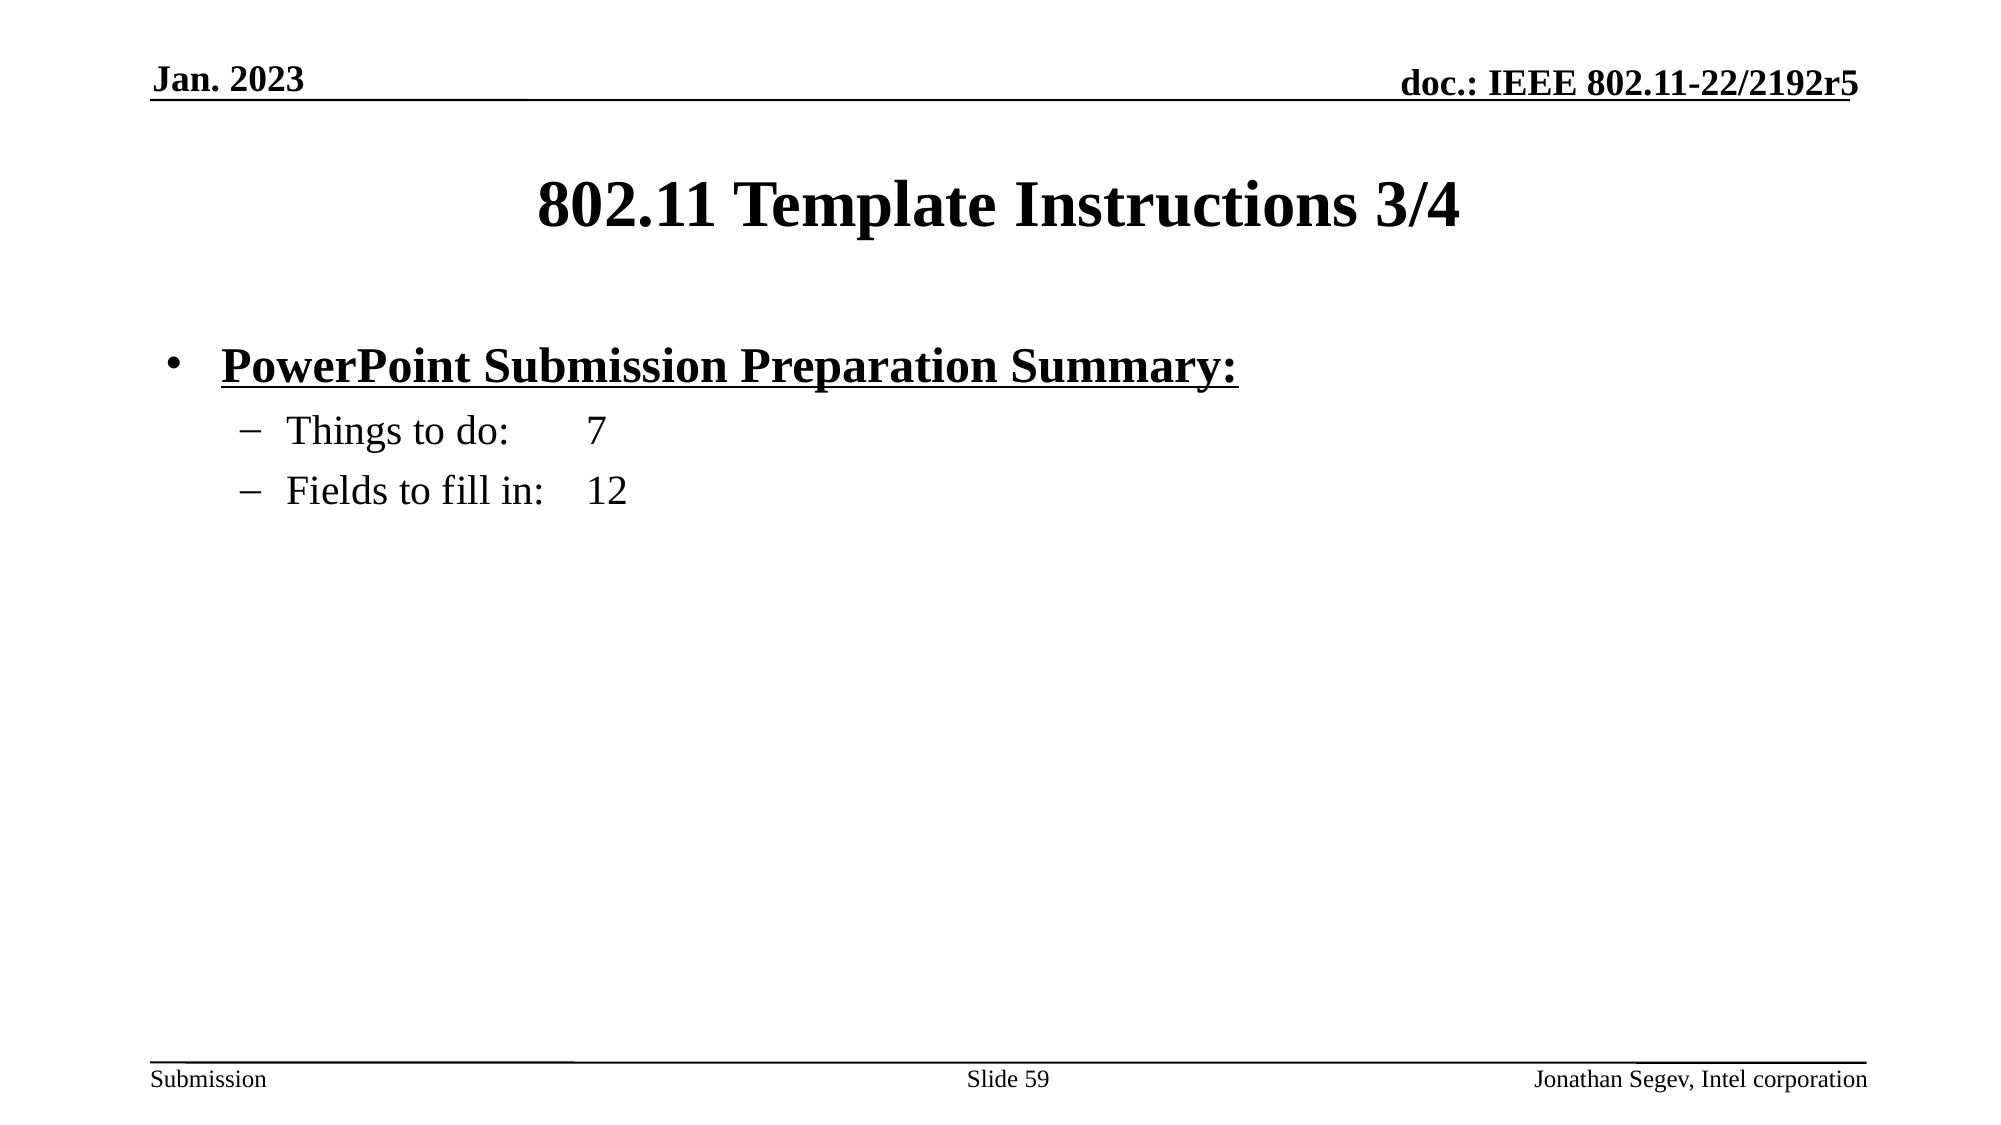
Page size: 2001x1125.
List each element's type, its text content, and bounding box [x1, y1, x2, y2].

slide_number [152, 54, 563, 100]
title 802.11 Template Instructions 3/4 [149, 112, 1850, 288]
list PowerPoint Submission Preparation Summary: Things to do: 7 Fields to fill in: 12 [149, 324, 1850, 1000]
footer Jonathan Segev, Intel corporation [1171, 1061, 1869, 1093]
slide_number Slide 59 [950, 1061, 1067, 1123]
